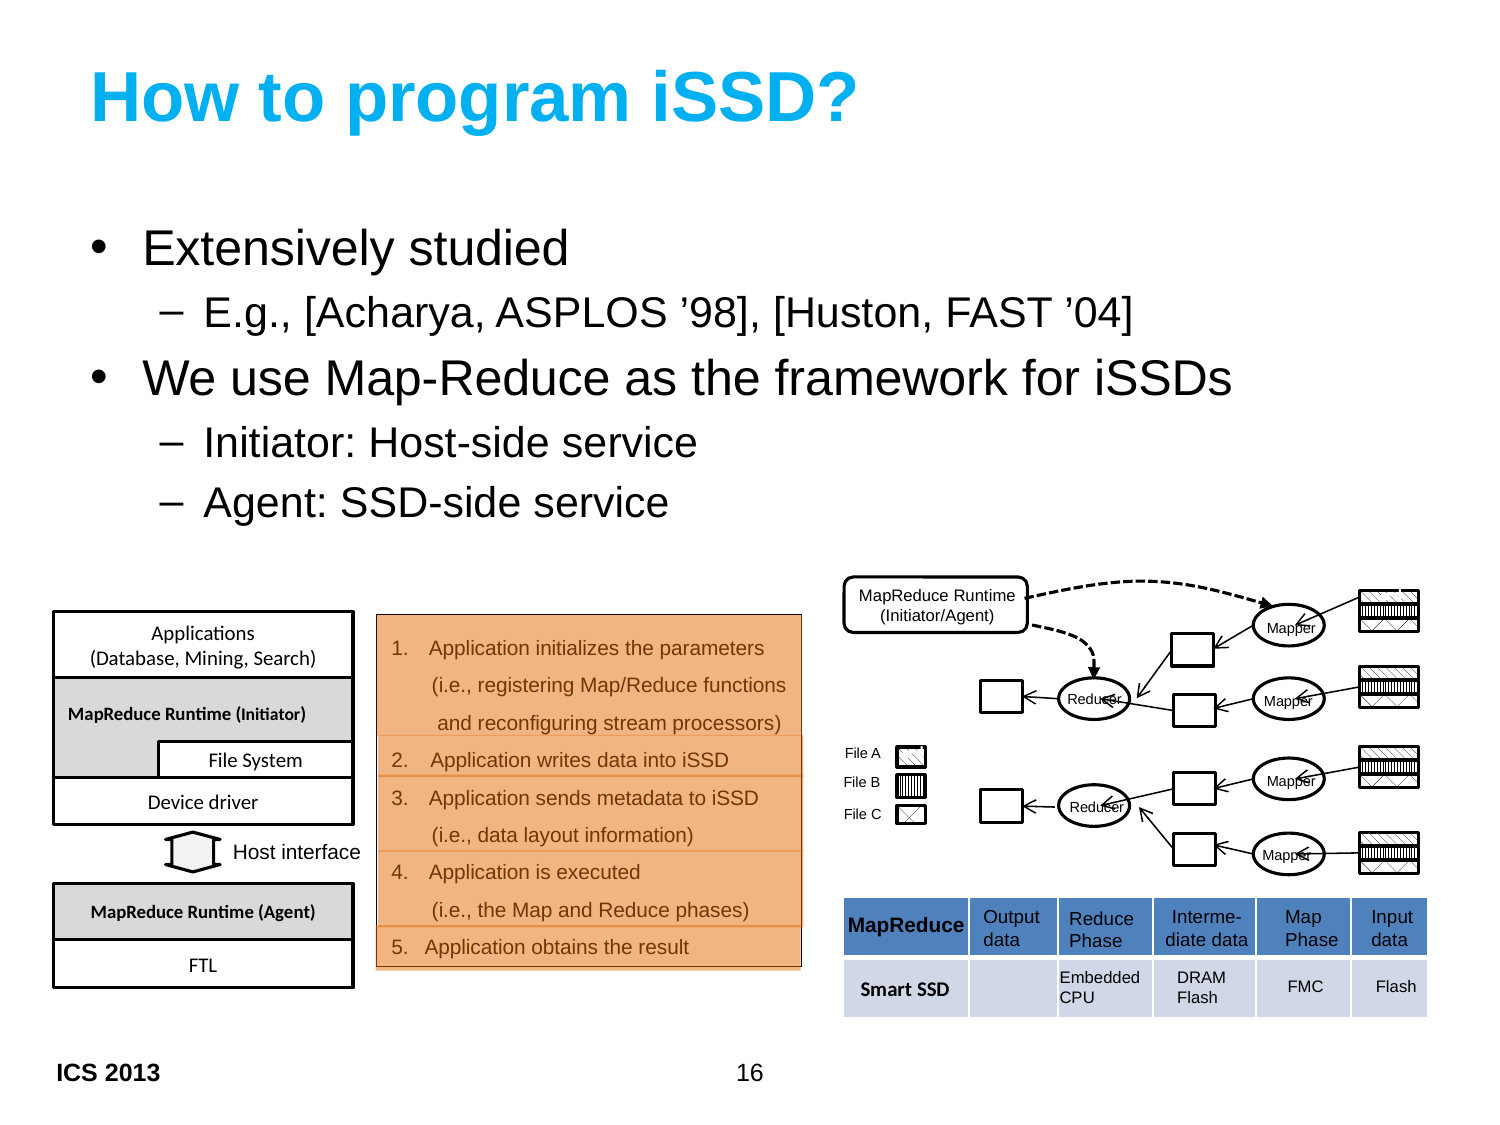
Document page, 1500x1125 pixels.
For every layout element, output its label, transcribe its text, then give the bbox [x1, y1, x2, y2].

table_cell [1257, 960, 1350, 1017]
text_box File A [830, 736, 896, 765]
title How to program iSSD? [75, 0, 1425, 187]
text_box Map Phase [1270, 897, 1354, 958]
text_box File C [829, 797, 897, 830]
text_box MapReduce [833, 904, 980, 944]
text_box Output data [968, 897, 1055, 958]
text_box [52, 611, 803, 988]
table_cell [1352, 960, 1427, 1017]
text_box Embedded CPU [1044, 959, 1156, 1015]
table_header [844, 898, 968, 904]
table_header [844, 944, 968, 955]
table_header [1264, 898, 1270, 955]
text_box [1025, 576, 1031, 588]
list Extensively studied E.g., [Acharya, ASPLOS ’98], [Huston, FAST ’04] We use Map-Reduce as the framework for iSSDs Initiator: Host-side service Agent: SSD-side service [75, 208, 1430, 538]
text_box [897, 803, 927, 826]
text_box Interme- diate data [1150, 897, 1264, 958]
text_box [841, 574, 1030, 635]
table_cell [1154, 960, 1255, 1017]
text_box Reduce Phase [1054, 899, 1150, 959]
table_cell [970, 960, 1057, 1017]
text_box Input data [1356, 897, 1429, 958]
table_cell [844, 960, 968, 1017]
text_box File B [828, 765, 896, 799]
text_box 1 [896, 745, 927, 769]
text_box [979, 589, 1420, 875]
text_box FMC [1272, 968, 1339, 1003]
text_box [896, 772, 927, 799]
text_box Smart SSD [845, 968, 966, 1009]
text_box Flash [1360, 968, 1432, 1003]
text_box [1073, 579, 1204, 588]
text_box DRAM Flash [1162, 959, 1242, 1015]
